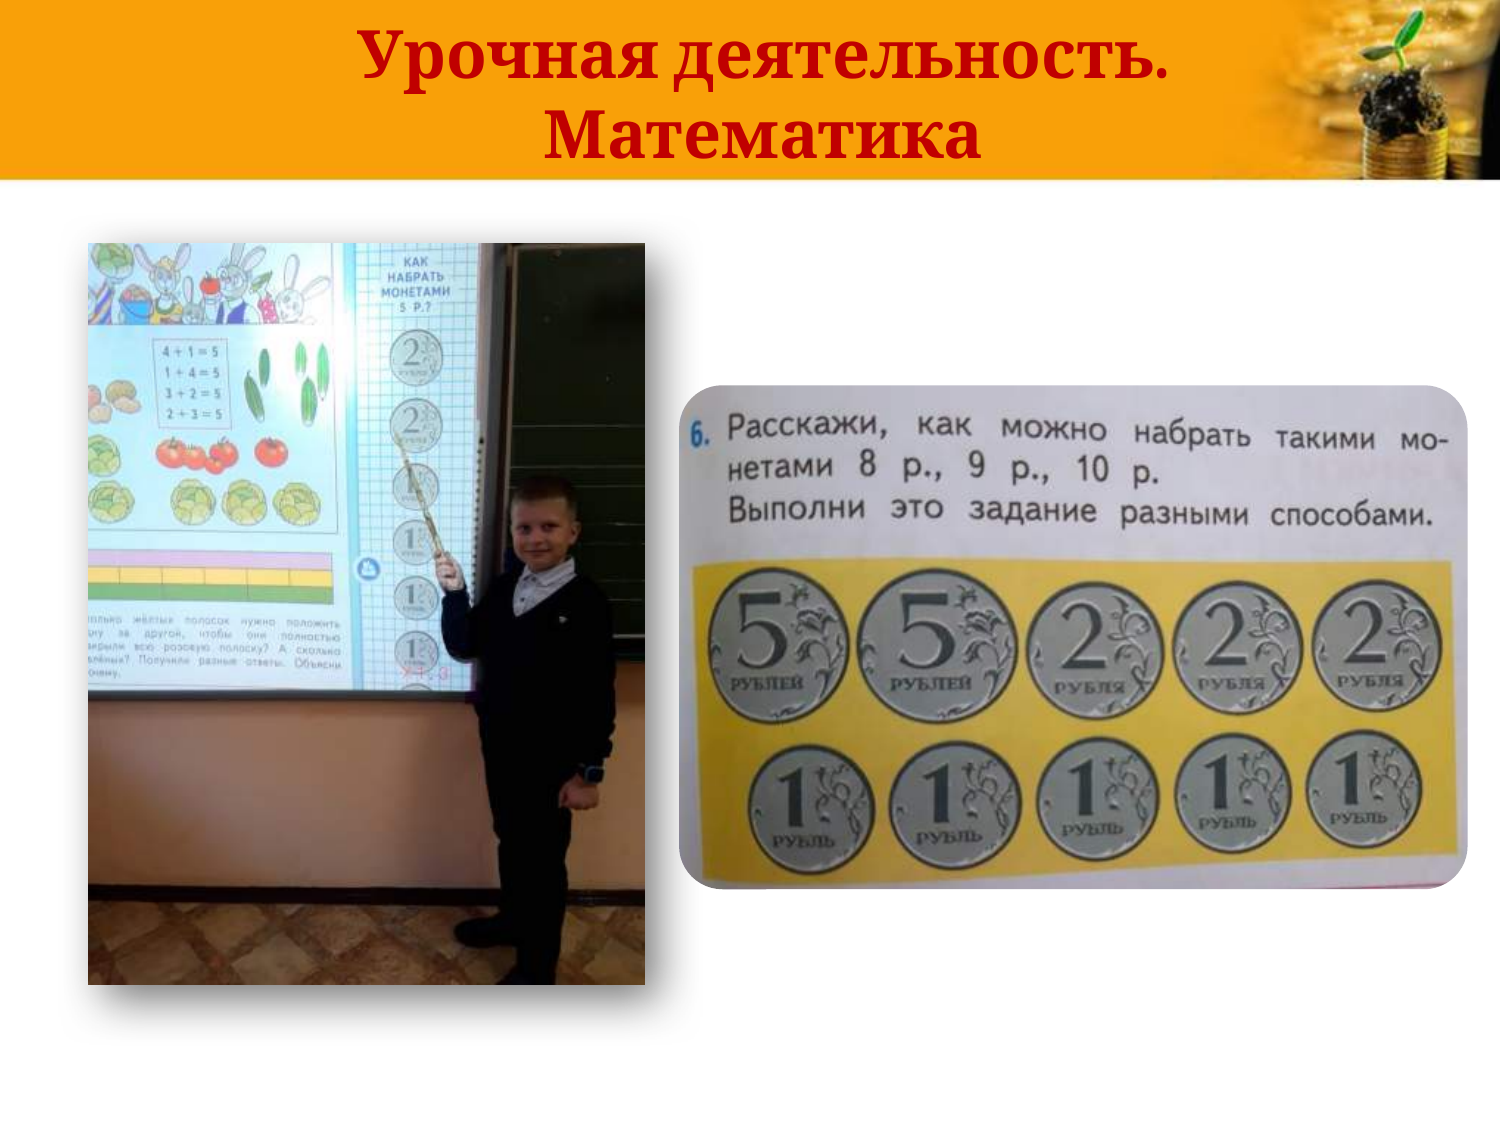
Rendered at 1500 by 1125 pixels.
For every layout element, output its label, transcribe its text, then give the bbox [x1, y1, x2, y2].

text_box Урочная деятельность. Математика [88, 54, 1439, 131]
picture [0, 0, 1500, 1125]
